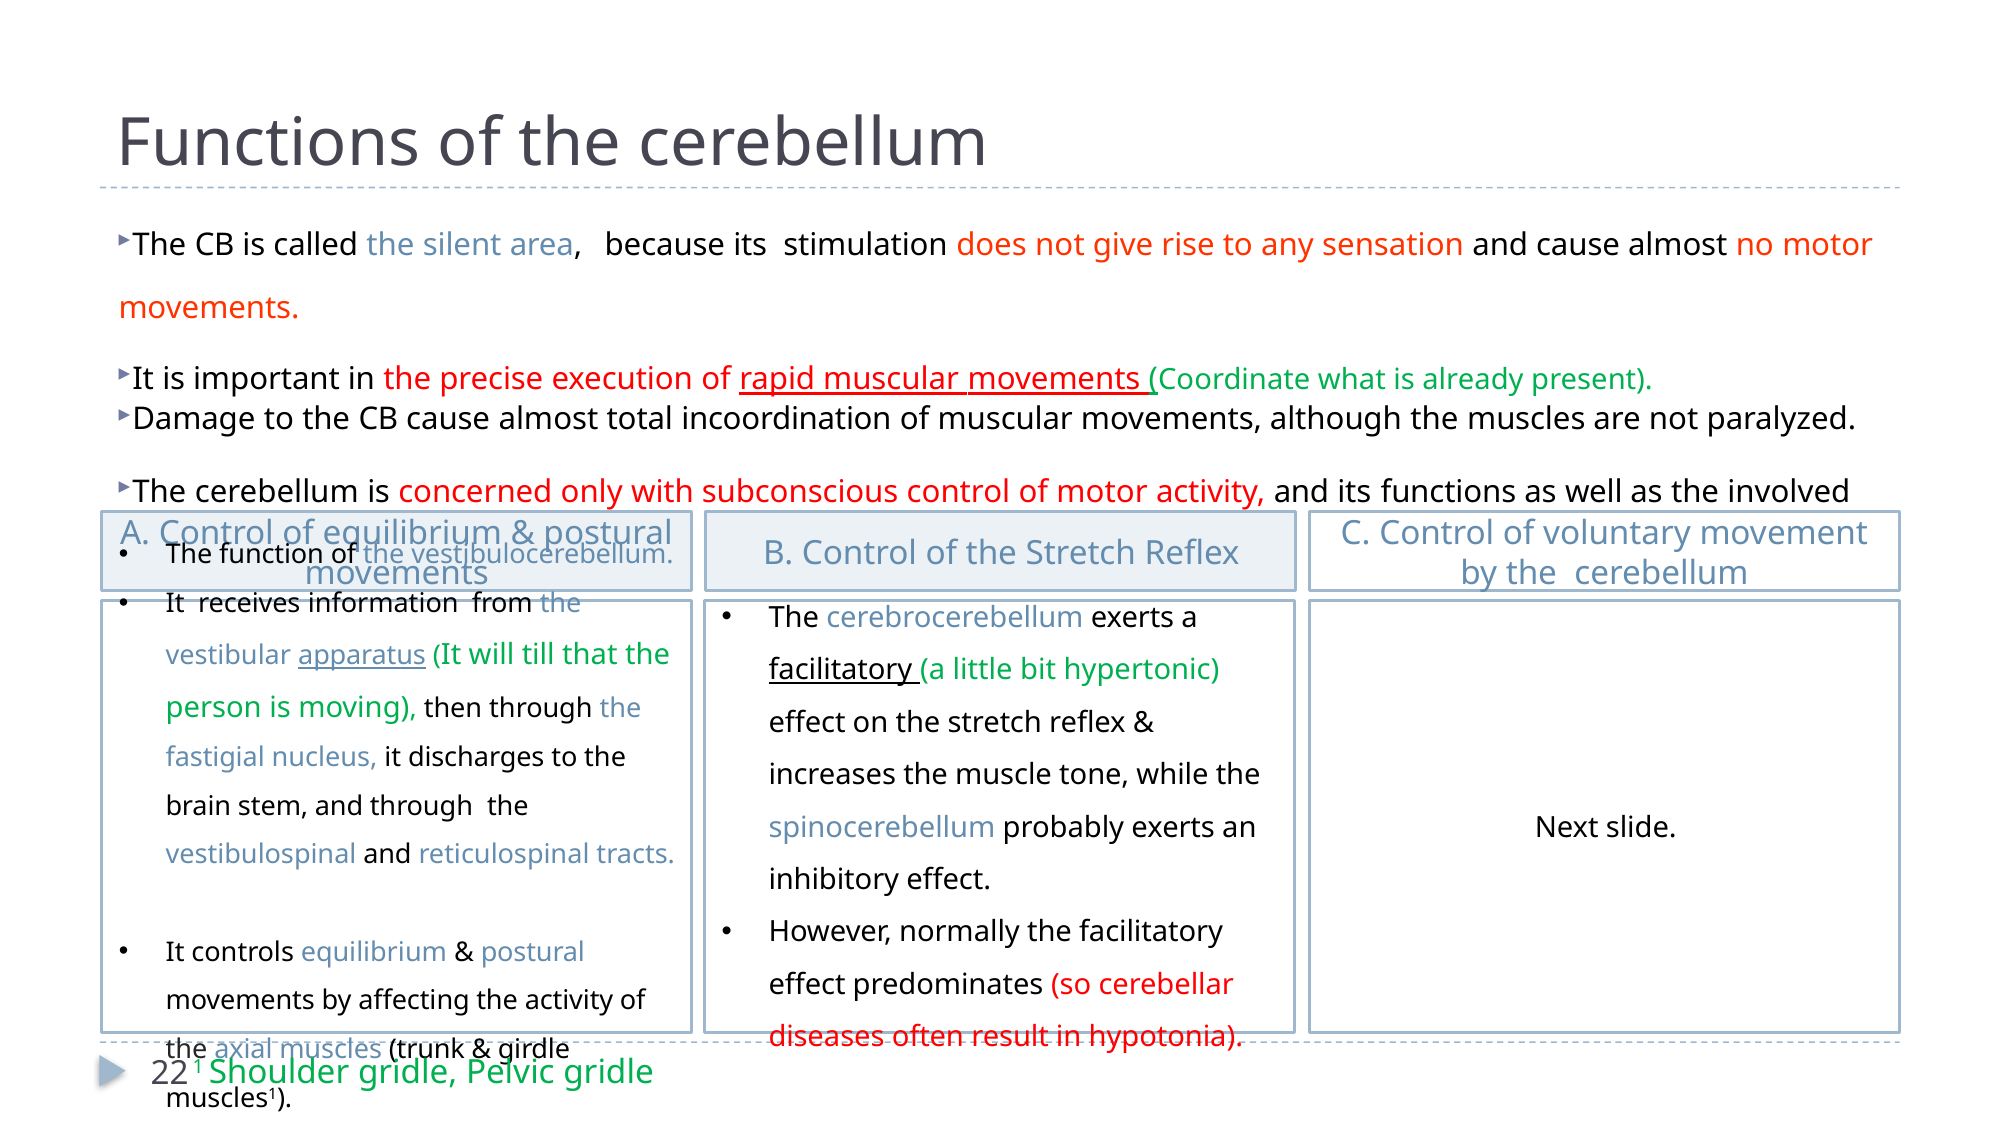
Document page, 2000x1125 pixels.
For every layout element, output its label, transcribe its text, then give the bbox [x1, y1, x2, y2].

text_box Next slide. [1308, 599, 1901, 1034]
text_box The cerebrocerebellum exerts a facilitatory (a little bit hypertonic) effect on the stretch reflex & increases the muscle tone, while the spinocerebellum probably exerts an inhibitory effect. However, normally the facilitatory effect predominates (so cerebellar diseases often result in hypotonia). [703, 599, 1296, 1034]
text_box B. Control of the Stretch Reflex [704, 510, 1297, 592]
text_box 1 Shoulder gridle, Pelvic gridle [177, 1042, 670, 1098]
list The CB is called the silent area, because its stimulation does not give rise to any sensation and cause almost no motor movements. It is important in the precise execution of rapid muscular movements (Coordinate what is already present). Damage to the CB cause almost total incoordination of muscular movements, although the muscles are not paralyzed. The cerebellum is concerned only with subconscious control of motor activity, and its functions as well as the involved part include the following: [99, 190, 1900, 1001]
text_box The function of the vestibulocerebellum. It receives information from the vestibular apparatus (It will till that the person is moving), then through the fastigial nucleus, it discharges to the brain stem, and through the vestibulospinal and reticulospinal tracts. It controls equilibrium & postural movements by affecting the activity of the axial muscles (trunk & girdle muscles1). [100, 599, 693, 1034]
slide_number 22 [133, 1042, 568, 1103]
text_box C. Control of voluntary movement by the cerebellum [1308, 510, 1901, 592]
title Functions of the cerebellum [99, 24, 1900, 188]
text_box A. Control of equilibrium & postural movements [100, 510, 693, 592]
